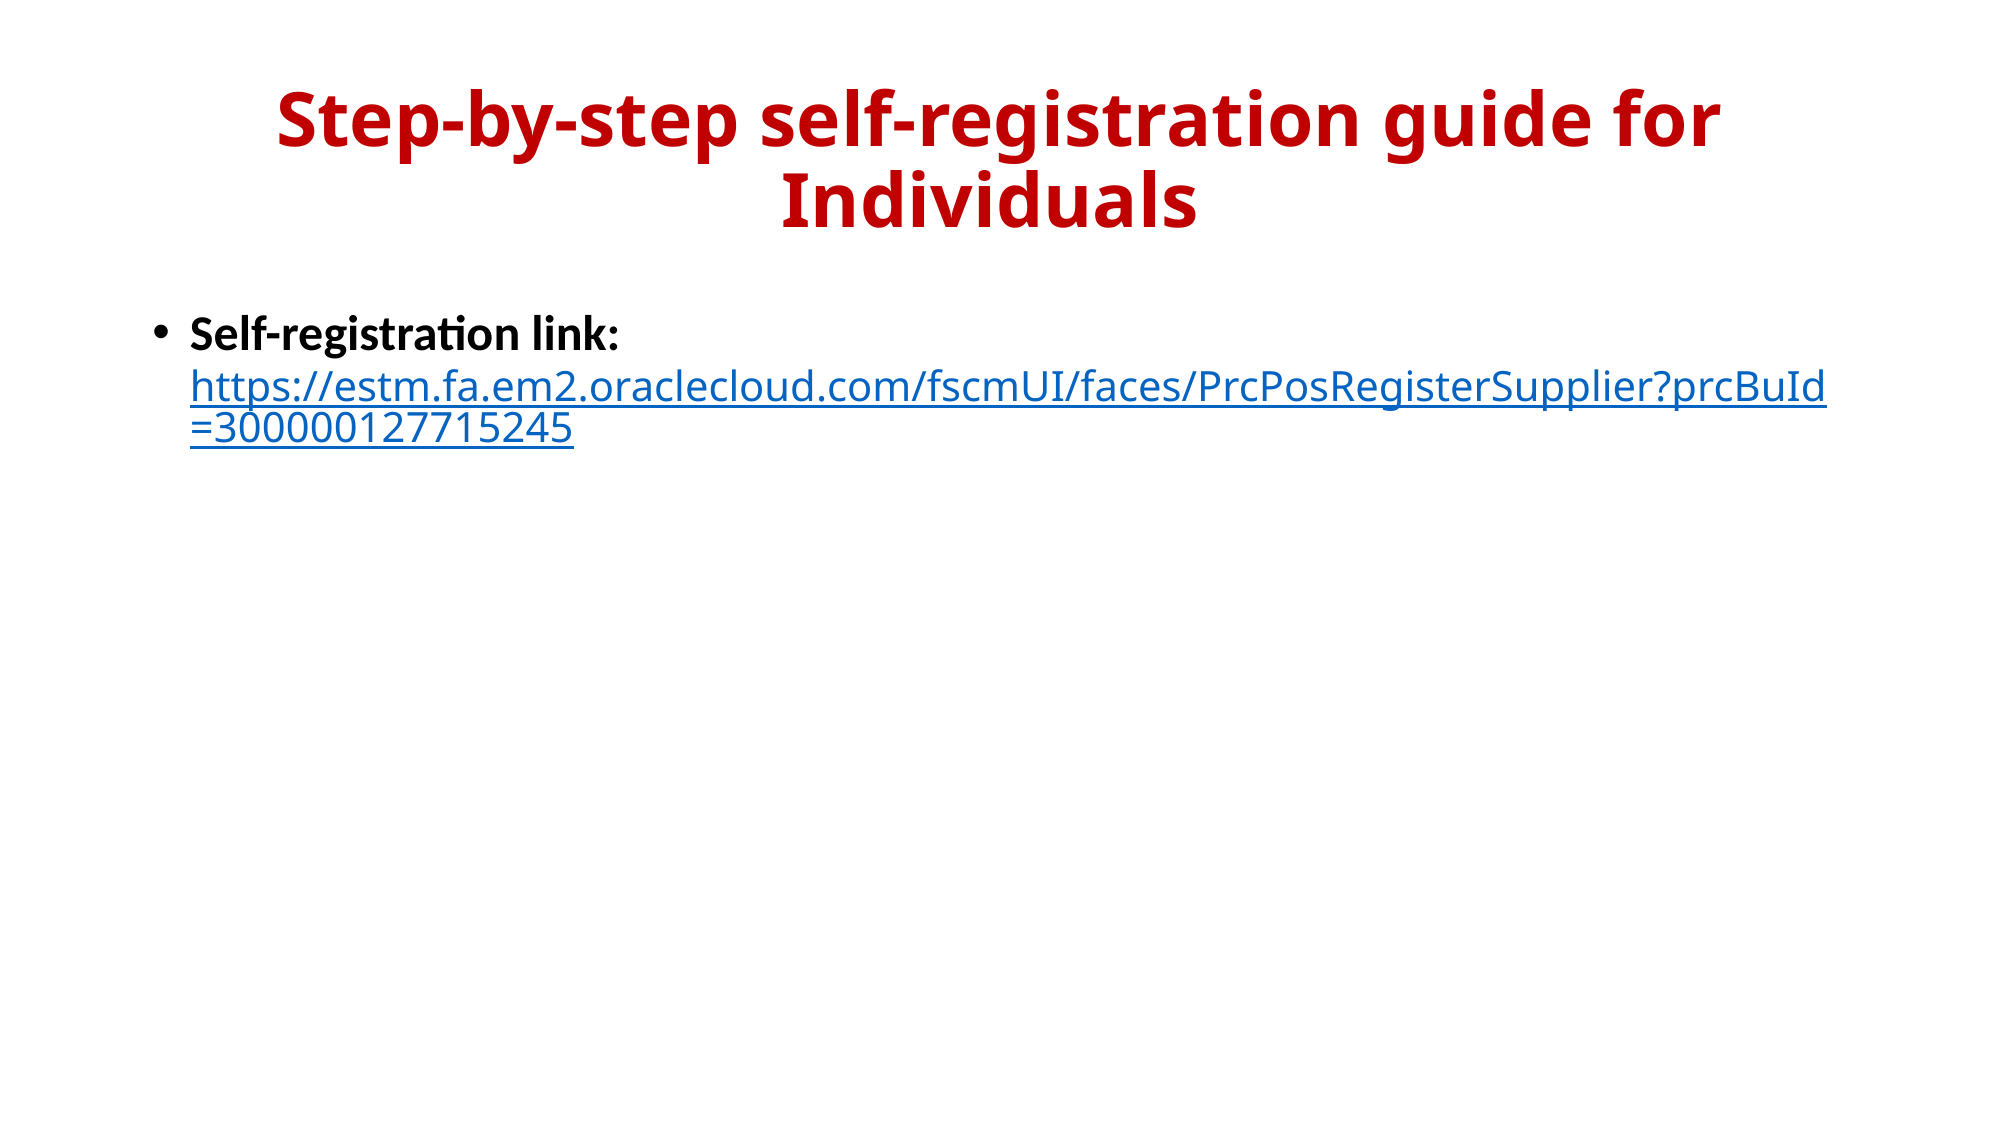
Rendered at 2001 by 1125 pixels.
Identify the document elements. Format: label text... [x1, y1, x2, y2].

title Step-by-step self-registration guide for Individuals [137, 54, 1863, 272]
list Self-registration link: https://estm.fa.em2.oraclecloud.com/fscmUI/faces/PrcPosRegisterSupplier?prcBuId=300000127715245 [137, 299, 1863, 769]
